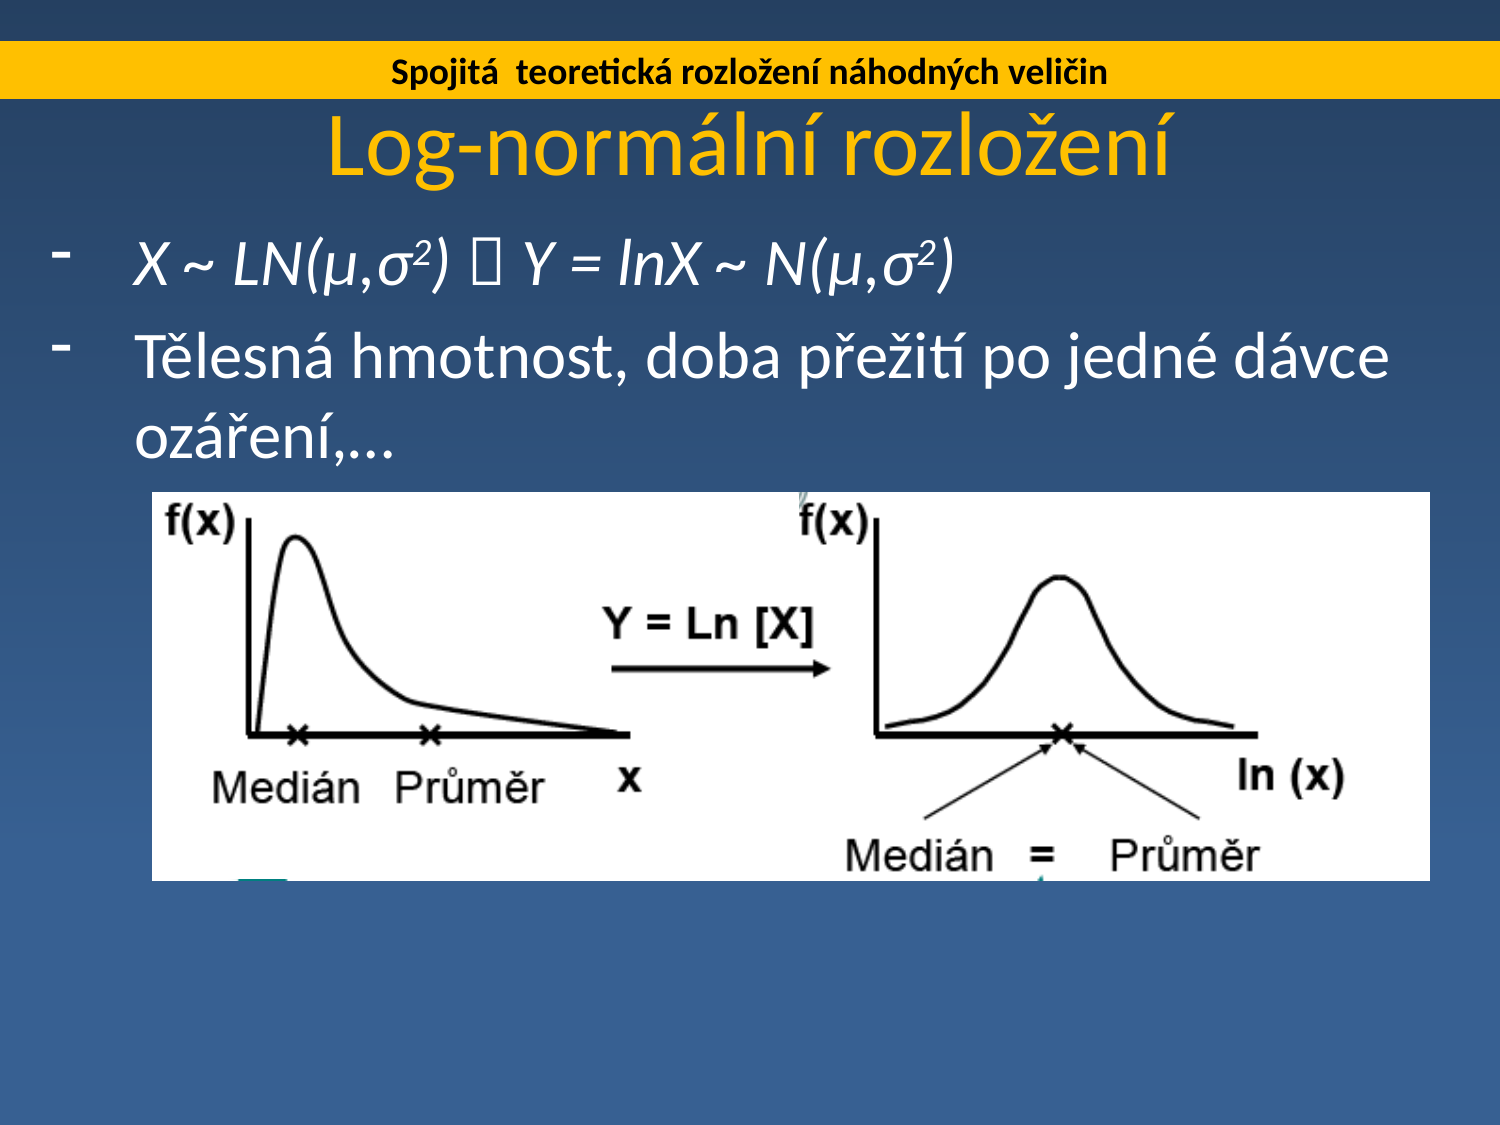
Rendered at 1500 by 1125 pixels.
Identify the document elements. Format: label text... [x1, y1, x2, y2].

text_box X ~ LN(μ,σ2)  Y = lnX ~ N(μ,σ2) Tělesná hmotnost, doba přežití po jedné dávce ozáření,… [35, 210, 1461, 1032]
text_box Spojitá teoretická rozložení náhodných veličin [0, 41, 1500, 99]
picture [152, 491, 1430, 881]
title Log-normální rozložení [75, 99, 1425, 210]
